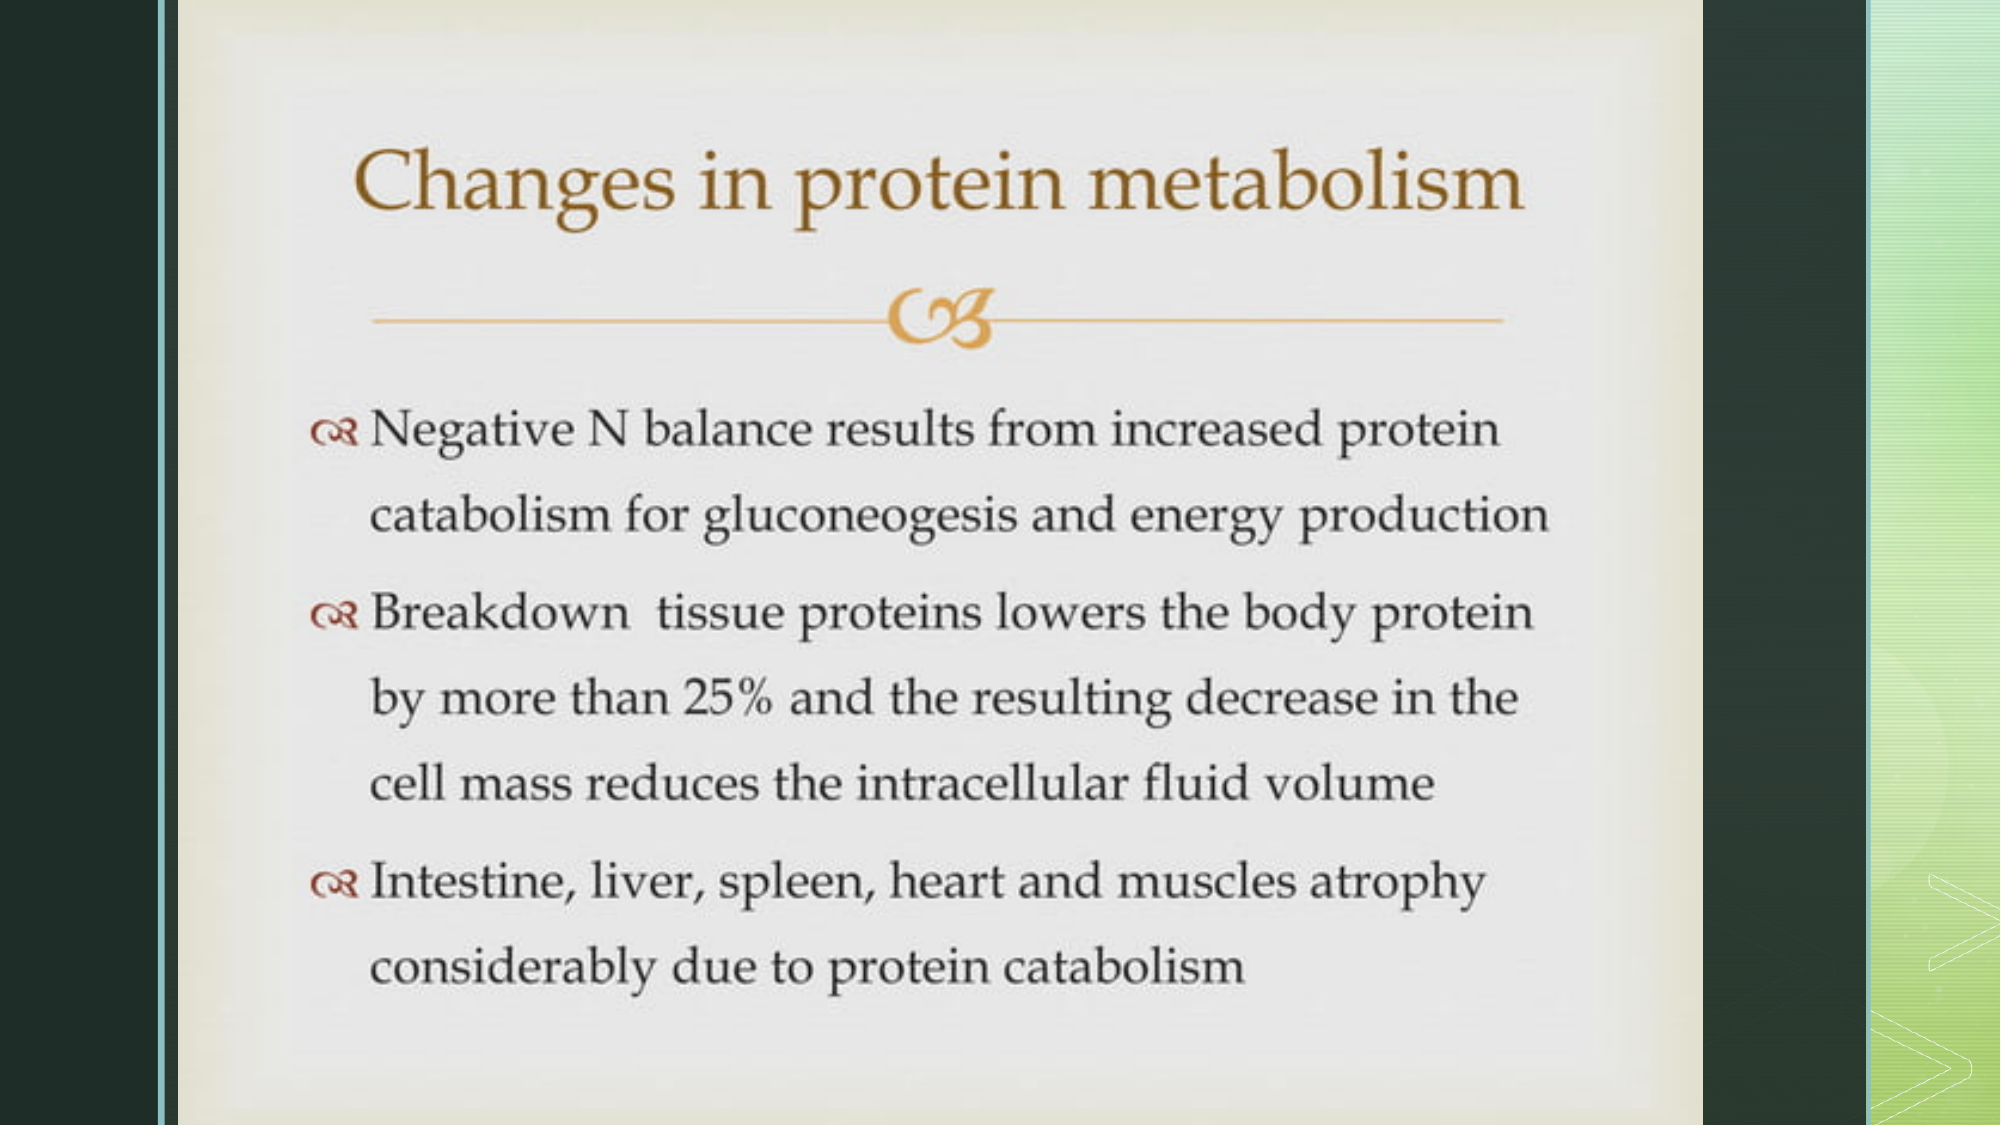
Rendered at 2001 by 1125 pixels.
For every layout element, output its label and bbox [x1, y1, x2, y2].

picture [1871, 0, 2001, 1125]
picture [177, 0, 1704, 1125]
